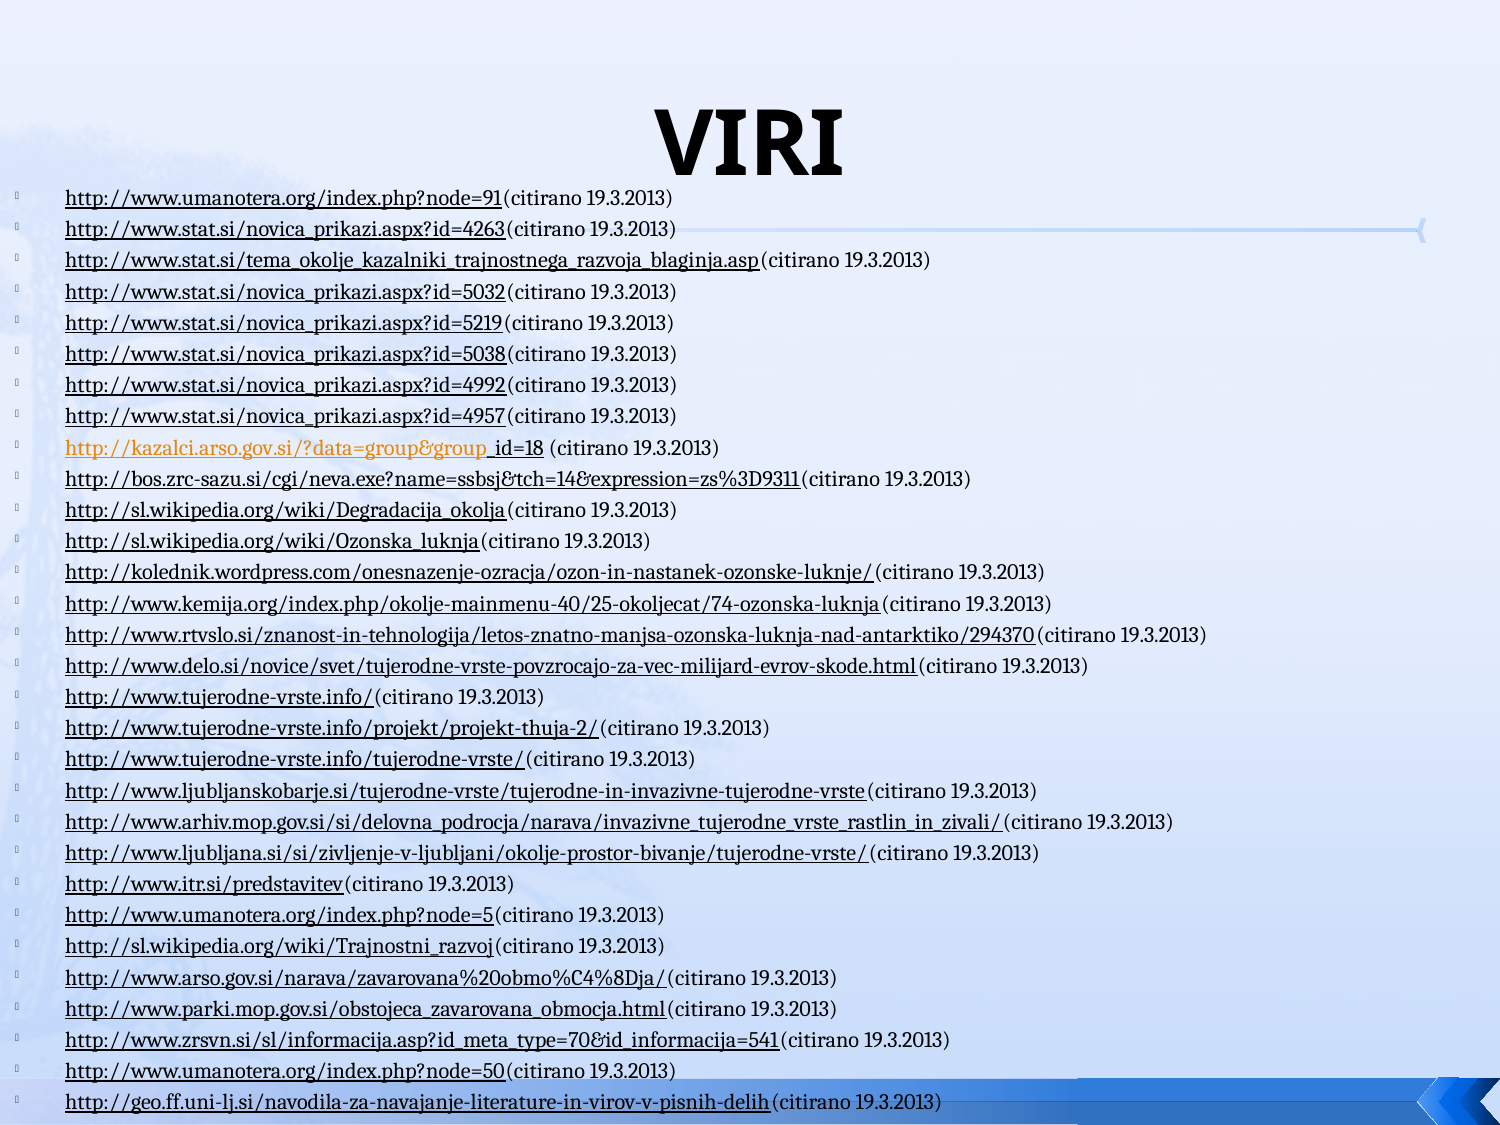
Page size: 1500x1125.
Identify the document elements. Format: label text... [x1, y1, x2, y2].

title VIRI [75, 45, 1425, 175]
list http://www.umanotera.org/index.php?node=91(citirano 19.3.2013) http://www.stat.si/novica_prikazi.aspx?id=4263(citirano 19.3.2013) http://www.stat.si/tema_okolje_kazalniki_trajnostnega_razvoja_blaginja.asp(citirano 19.3.2013) http://www.stat.si/novica_prikazi.aspx?id=5032(citirano 19.3.2013) http://www.stat.si/novica_prikazi.aspx?id=5219(citirano 19.3.2013) http://www.stat.si/novica_prikazi.aspx?id=5038(citirano 19.3.2013) http://www.stat.si/novica_prikazi.aspx?id=4992(citirano 19.3.2013) http://www.stat.si/novica_prikazi.aspx?id=4957(citirano 19.3.2013) http://kazalci.arso.gov.si/?data=group&group_id=18 (citirano 19.3.2013) http://bos.zrc-sazu.si/cgi/neva.exe?name=ssbsj&tch=14&expression=zs%3D9311(citirano 19.3.2013) http://sl.wikipedia.org/wiki/Degradacija_okolja(citirano 19.3.2013) http://sl.wikipedia.org/wiki/Ozonska_luknja(citirano 19.3.2013) http://kolednik.wordpress.com/onesnazenje-ozracja/ozon-in-nastanek-ozonske-luknje/(citirano 19.3.2013) http://www.kemija.org/index.php/okolje-mainmenu-40/25-okoljecat/74-ozonska-luknja(citirano 19.3.2013) http://www.rtvslo.si/znanost-in-tehnologija/letos-znatno-manjsa-ozonska-luknja-nad-antarktiko/294370(citirano 19.3.2013) http://www.delo.si/novice/svet/tujerodne-vrste-povzrocajo-za-vec-milijard-evrov-skode.html(citirano 19.3.2013) http://www.tujerodne-vrste.info/(citirano 19.3.2013) http://www.tujerodne-vrste.info/projekt/projekt-thuja-2/(citirano 19.3.2013) http://www.tujerodne-vrste.info/tujerodne-vrste/(citirano 19.3.2013) http://www.ljubljanskobarje.si/tujerodne-vrste/tujerodne-in-invazivne-tujerodne-vrste(citirano 19.3.2013) http://www.arhiv.mop.gov.si/si/delovna_podrocja/narava/invazivne_tujerodne_vrste_rastlin_in_zivali/(citirano 19.3.2013) http://www.ljubljana.si/si/zivljenje-v-ljubljani/okolje-prostor-bivanje/tujerodne-vrste/(citirano 19.3.2013) http://www.itr.si/predstavitev(citirano 19.3.2013) http://www.umanotera.org/index.php?node=5(citirano 19.3.2013) http://sl.wikipedia.org/wiki/Trajnostni_razvoj(citirano 19.3.2013) http://www.arso.gov.si/narava/zavarovana%20obmo%C4%8Dja/(citirano 19.3.2013) http://www.parki.mop.gov.si/obstojeca_zavarovana_obmocja.html(citirano 19.3.2013) http://www.zrsvn.si/sl/informacija.asp?id_meta_type=70&id_informacija=541(citirano 19.3.2013) http://www.umanotera.org/index.php?node=50(citirano 19.3.2013) http://geo.ff.uni-lj.si/navodila-za-navajanje-literature-in-virov-v-pisnih-delih(citirano 19.3.2013) [0, 175, 1500, 1125]
